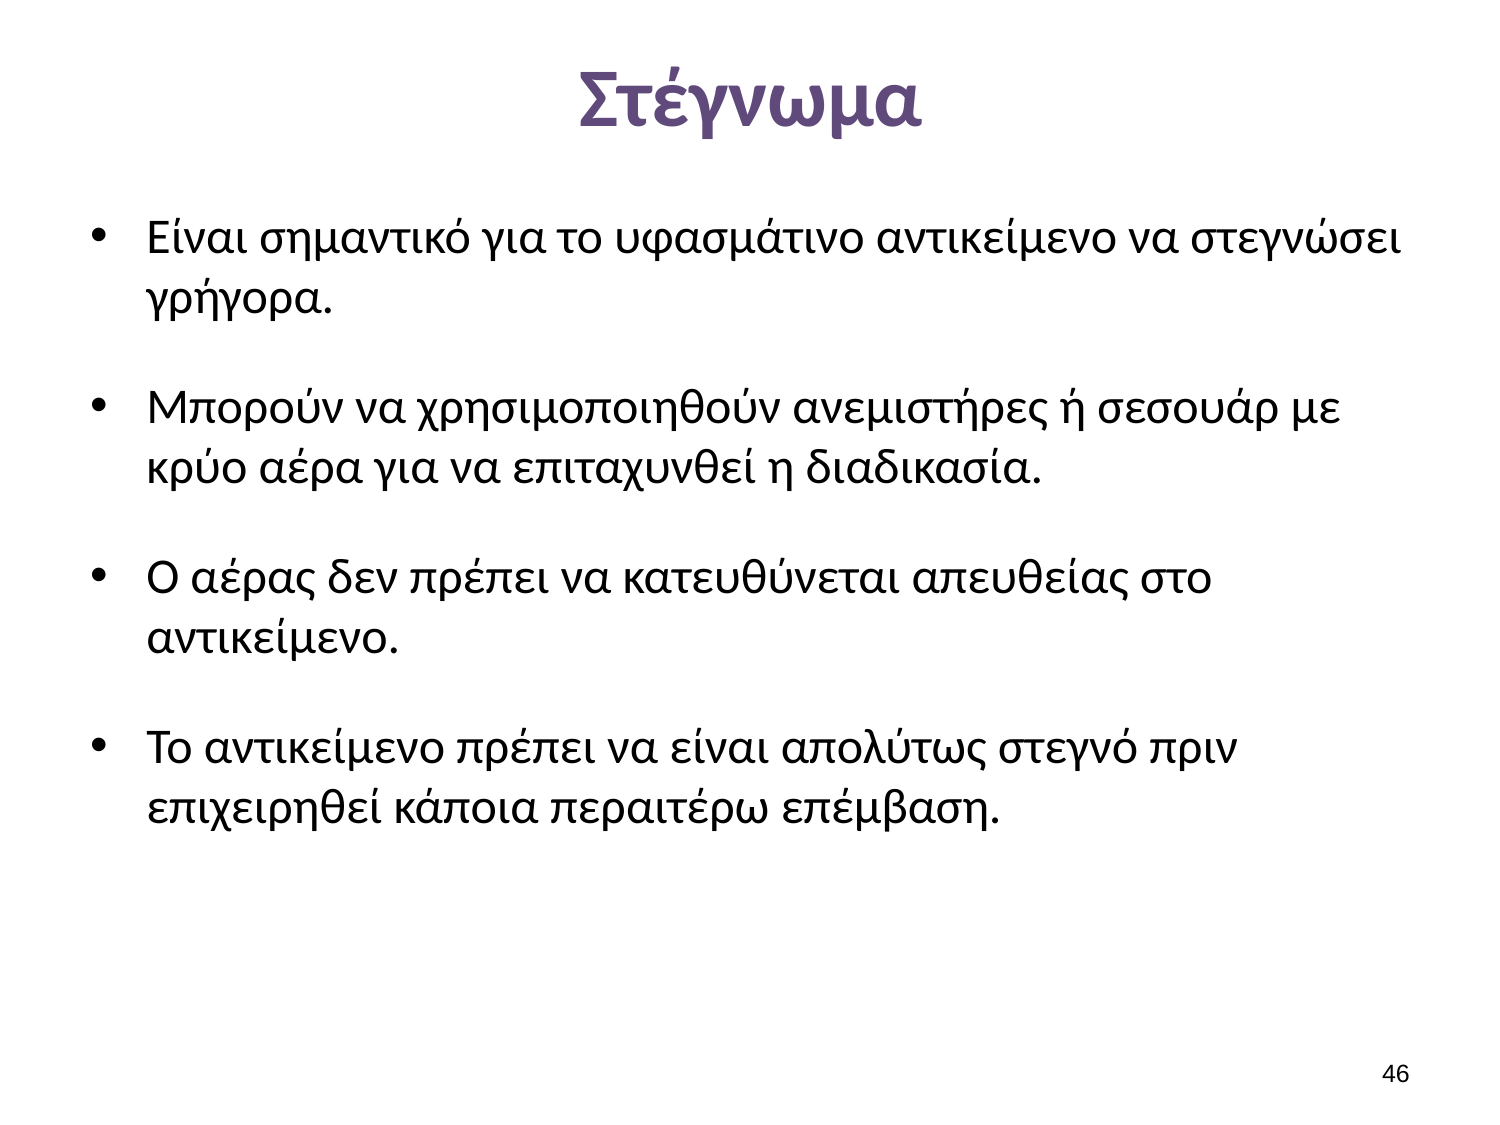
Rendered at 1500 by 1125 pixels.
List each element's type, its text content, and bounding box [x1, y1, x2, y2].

list Είναι σημαντικό για το υφασμάτινο αντικείμενο να στεγνώσει γρήγορα. Μπορούν να χρησιμοποιηθούν ανεμιστήρες ή σεσουάρ με κρύο αέρα για να επιταχυνθεί η διαδικασία. Ο αέρας δεν πρέπει να κατευθύνεται απευθείας στο αντικείμενο. Το αντικείμενο πρέπει να είναι απολύτως στεγνό πριν επιχειρηθεί κάποια περαιτέρω επέμβαση. [75, 196, 1425, 1024]
slide_number 45 [1074, 1042, 1425, 1103]
title Στέγνωμα [76, 19, 1427, 169]
